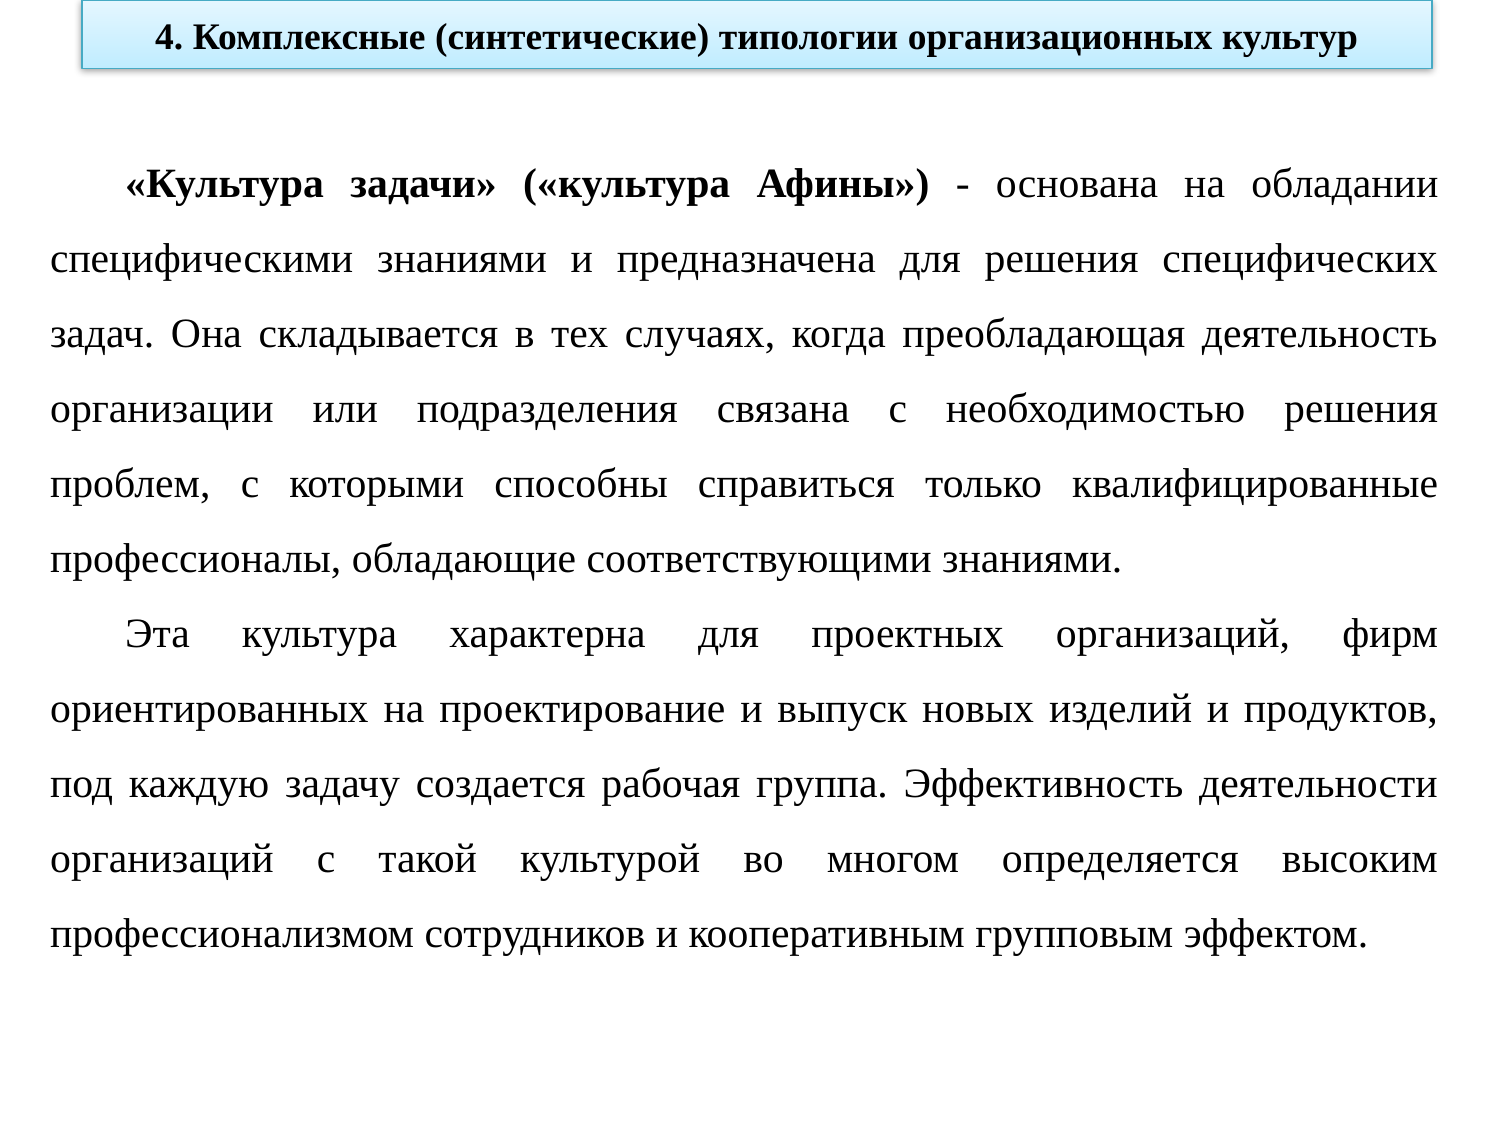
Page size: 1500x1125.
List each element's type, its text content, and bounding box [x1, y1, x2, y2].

text_box 4. Комплексные (синтетические) типологии организационных культур [81, 0, 1433, 69]
text_box «Культура задачи» («культура Афины») - основана на обладании специфическими знаниями и предназначена для решения специфических задач. Она складывается в тех случаях, когда преобладающая деятельность организации или подразделения связана с необходимостью решения проблем, с которыми способны справиться только квалифицированные профессионалы, обладающие соответствующими знаниями. Эта культура характерна для проектных организаций, фирм ориентированных на проектирование и выпуск новых изделий и продуктов, под каждую задачу создается рабочая группа. Эффективность деятельности организаций с такой культурой во многом определяется высоким профессионализмом сотрудников и кооперативным групповым эффектом. [35, 123, 1454, 963]
